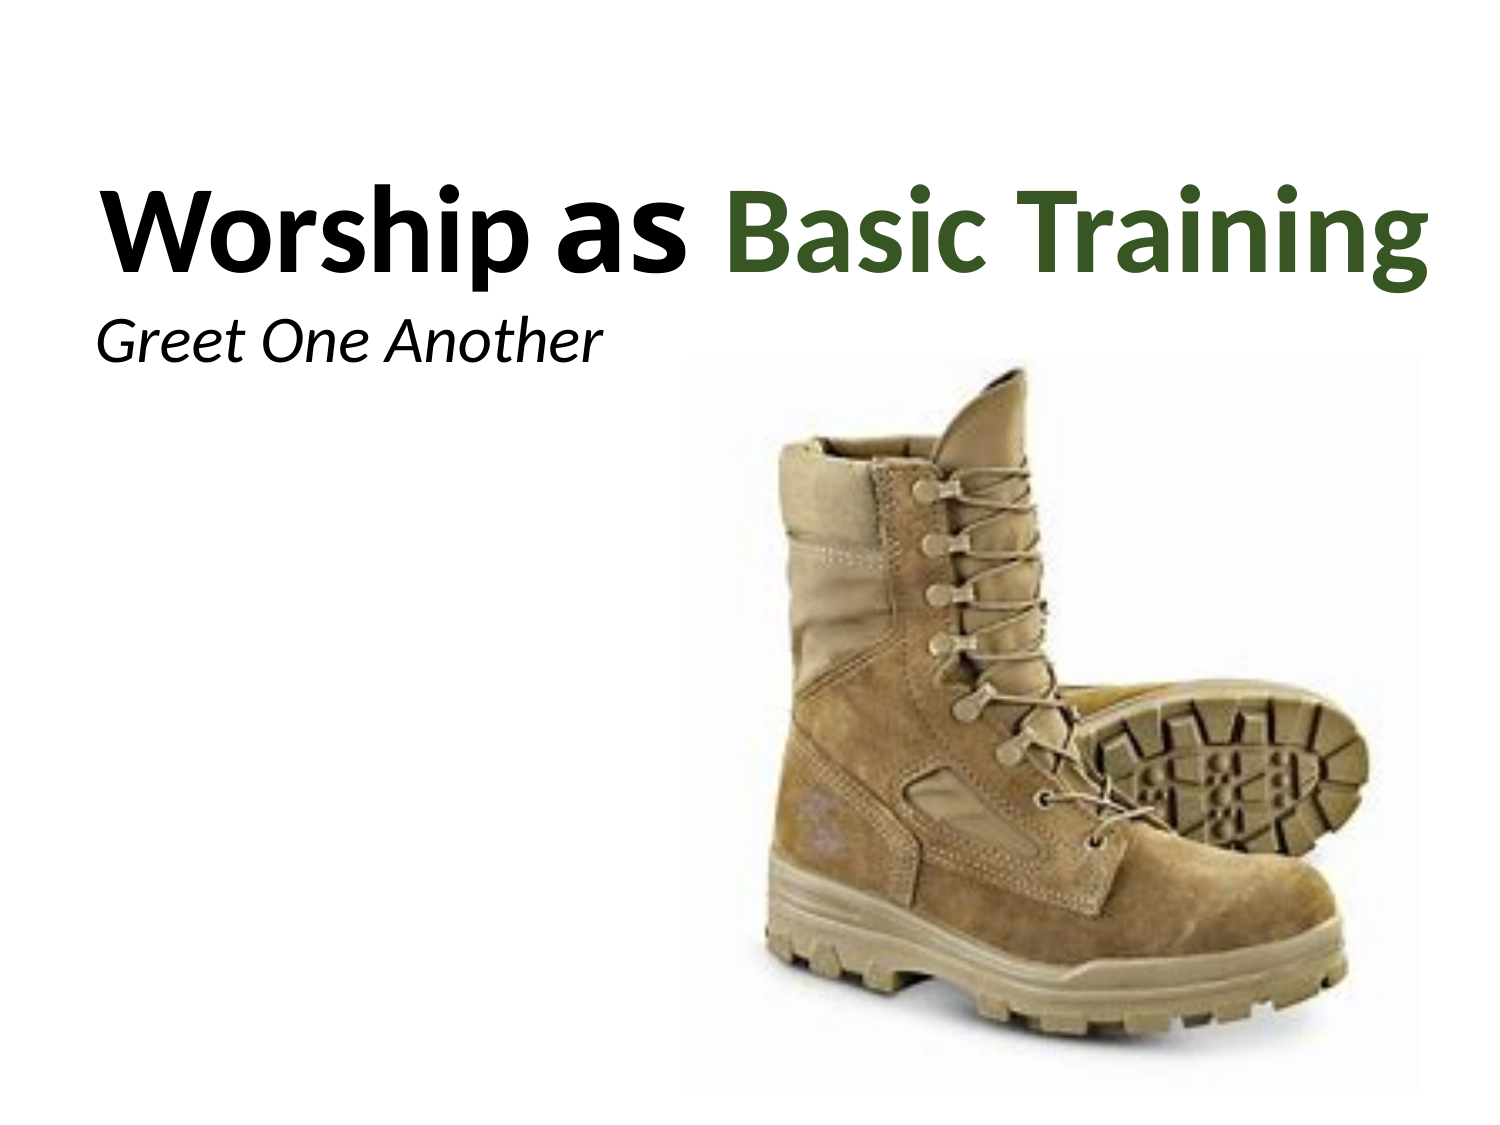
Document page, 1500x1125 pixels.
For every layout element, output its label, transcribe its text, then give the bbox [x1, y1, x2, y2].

text_box Worship as Basic Training [0, 139, 1500, 305]
picture [686, 358, 1420, 1093]
text_box Greet One Another [80, 288, 1170, 384]
